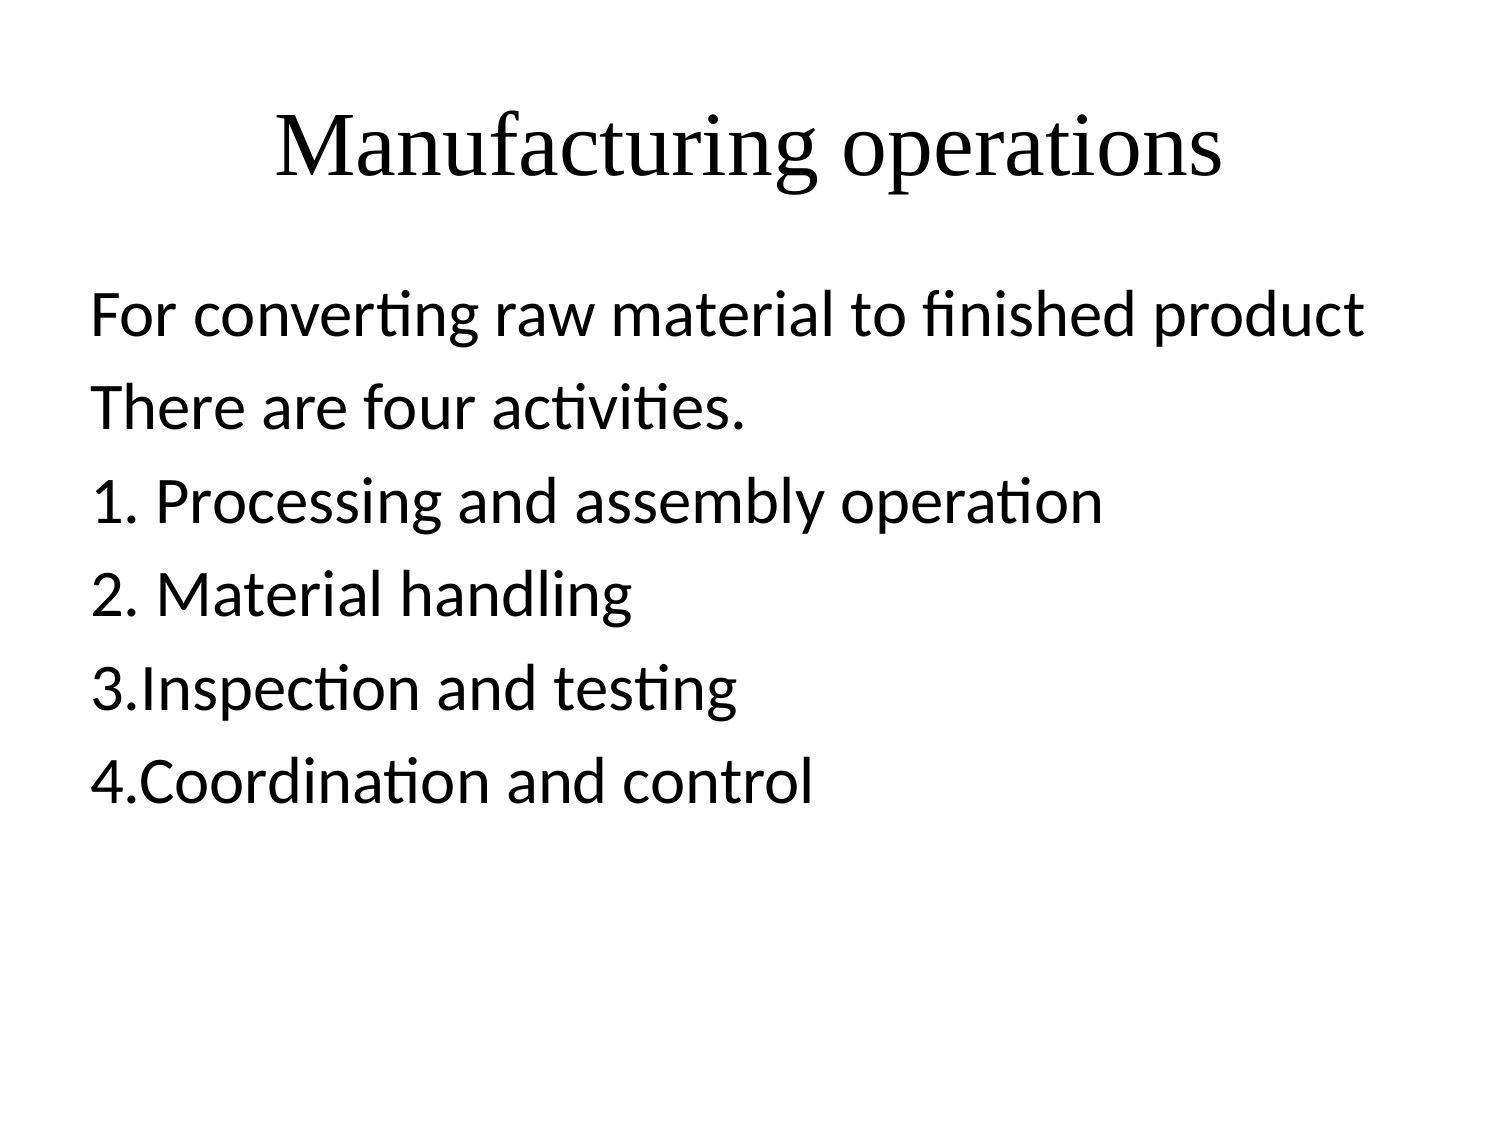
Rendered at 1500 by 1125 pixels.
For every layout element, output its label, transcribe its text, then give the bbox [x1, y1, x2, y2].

title Manufacturing operations [75, 45, 1425, 233]
list For converting raw material to finished product There are four activities. 1. Processing and assembly operation 2. Material handling 3.Inspection and testing 4.Coordination and control [75, 262, 1425, 1005]
